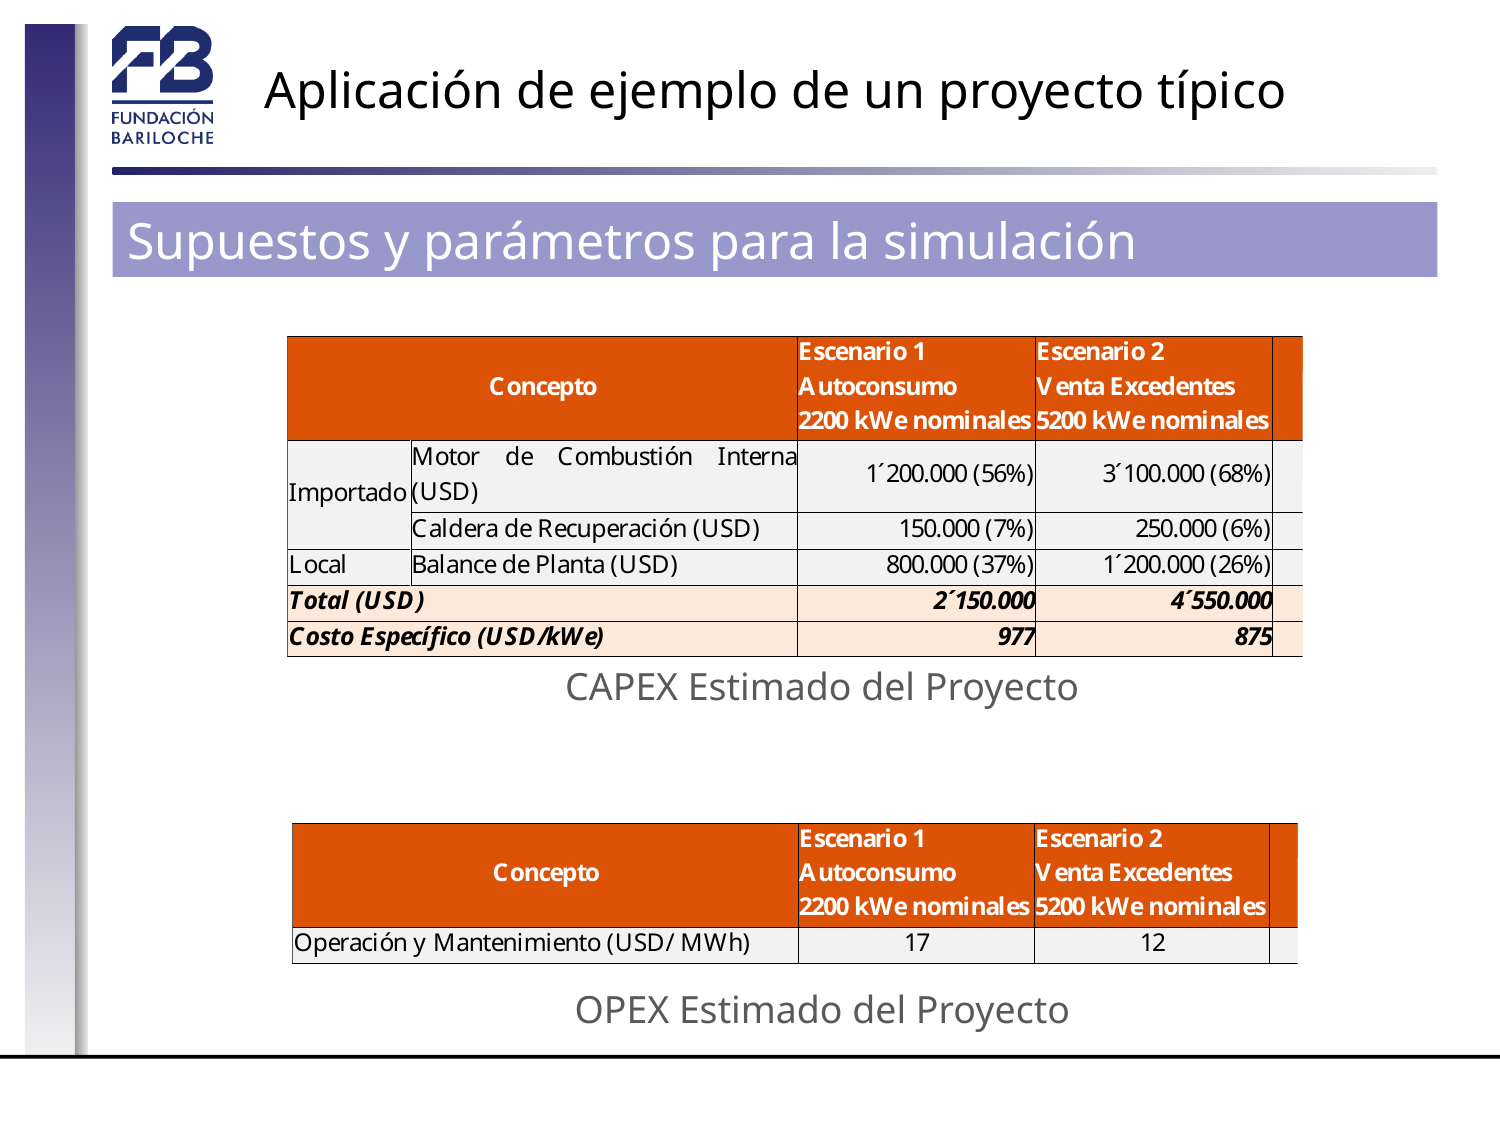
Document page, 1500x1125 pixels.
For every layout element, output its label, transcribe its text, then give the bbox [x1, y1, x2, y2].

text_box CAPEX Estimado del Proyecto [550, 680, 1095, 716]
picture [292, 822, 1298, 977]
text_box Aplicación de ejemplo de un proyecto típico [249, 34, 1350, 144]
picture [287, 335, 1303, 672]
text_box Supuestos y parámetros para la simulación [112, 202, 1438, 277]
text_box OPEX Estimado del Proyecto [559, 986, 1086, 1039]
picture [112, 26, 213, 144]
